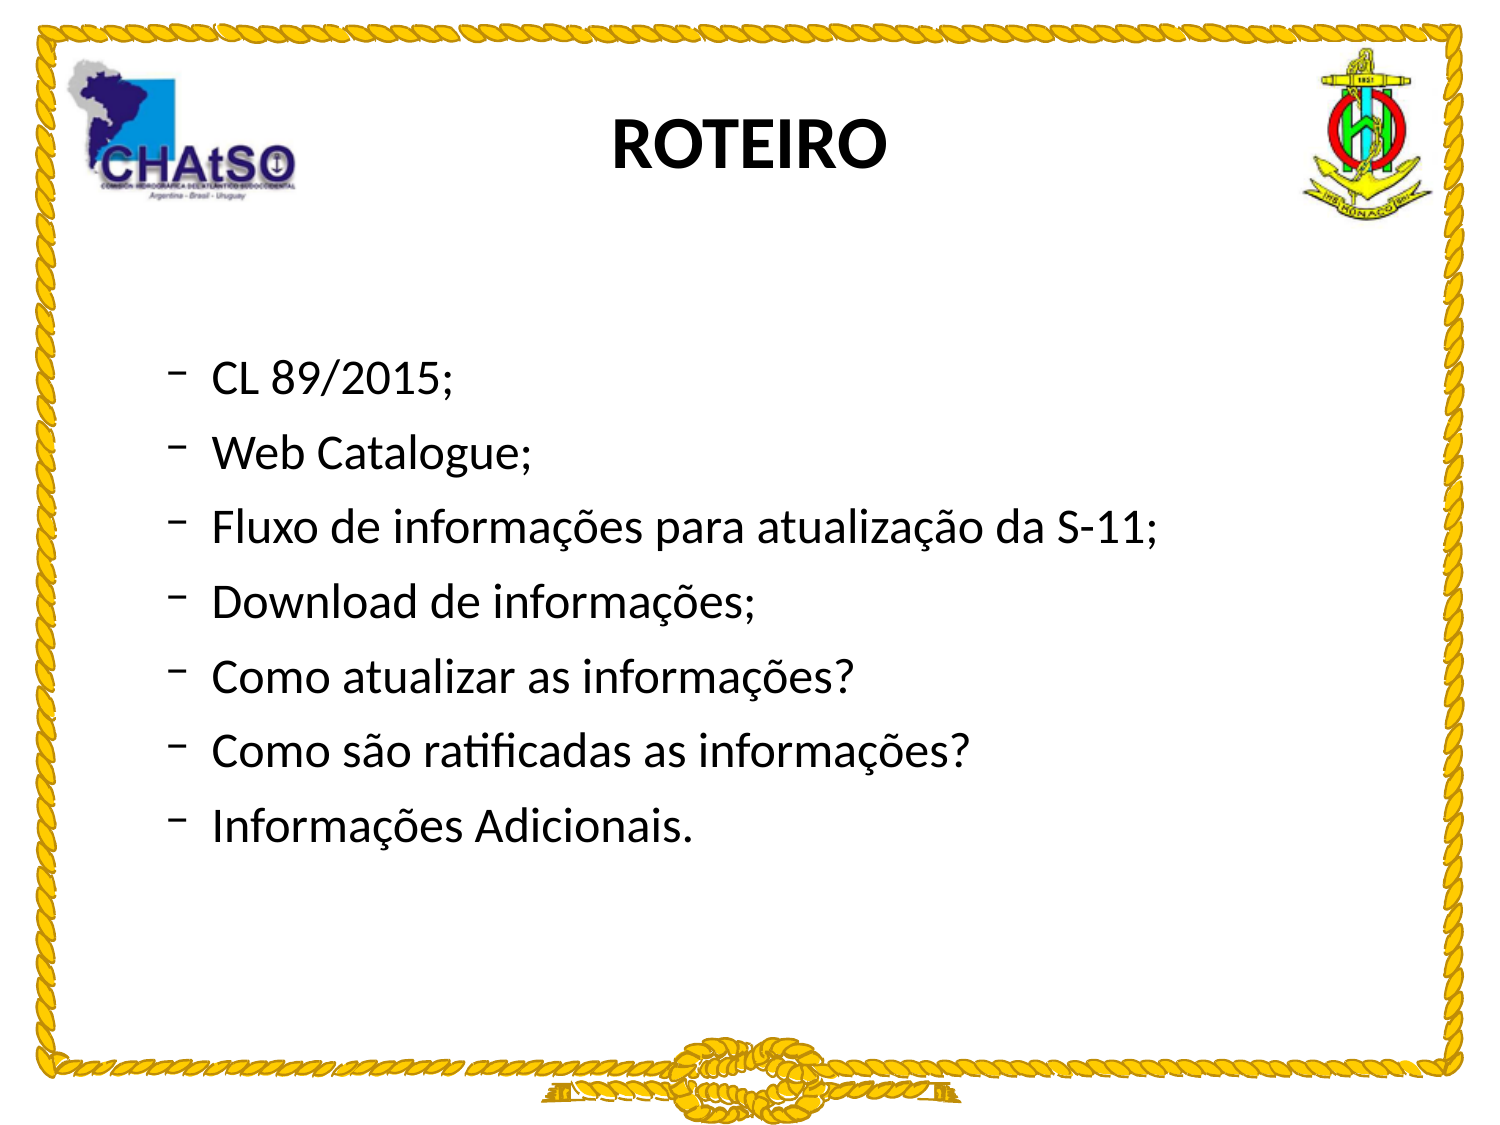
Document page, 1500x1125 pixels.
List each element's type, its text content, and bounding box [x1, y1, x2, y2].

picture [64, 54, 311, 213]
title ROTEIRO [74, 44, 1290, 233]
list CL 89/2015; Web Catalogue; Fluxo de informações para atualização da S-11; Download de informações; Como atualizar as informações? Como são ratificadas as informações? Informações Adicionais. [74, 262, 1425, 1005]
picture [1293, 42, 1438, 233]
